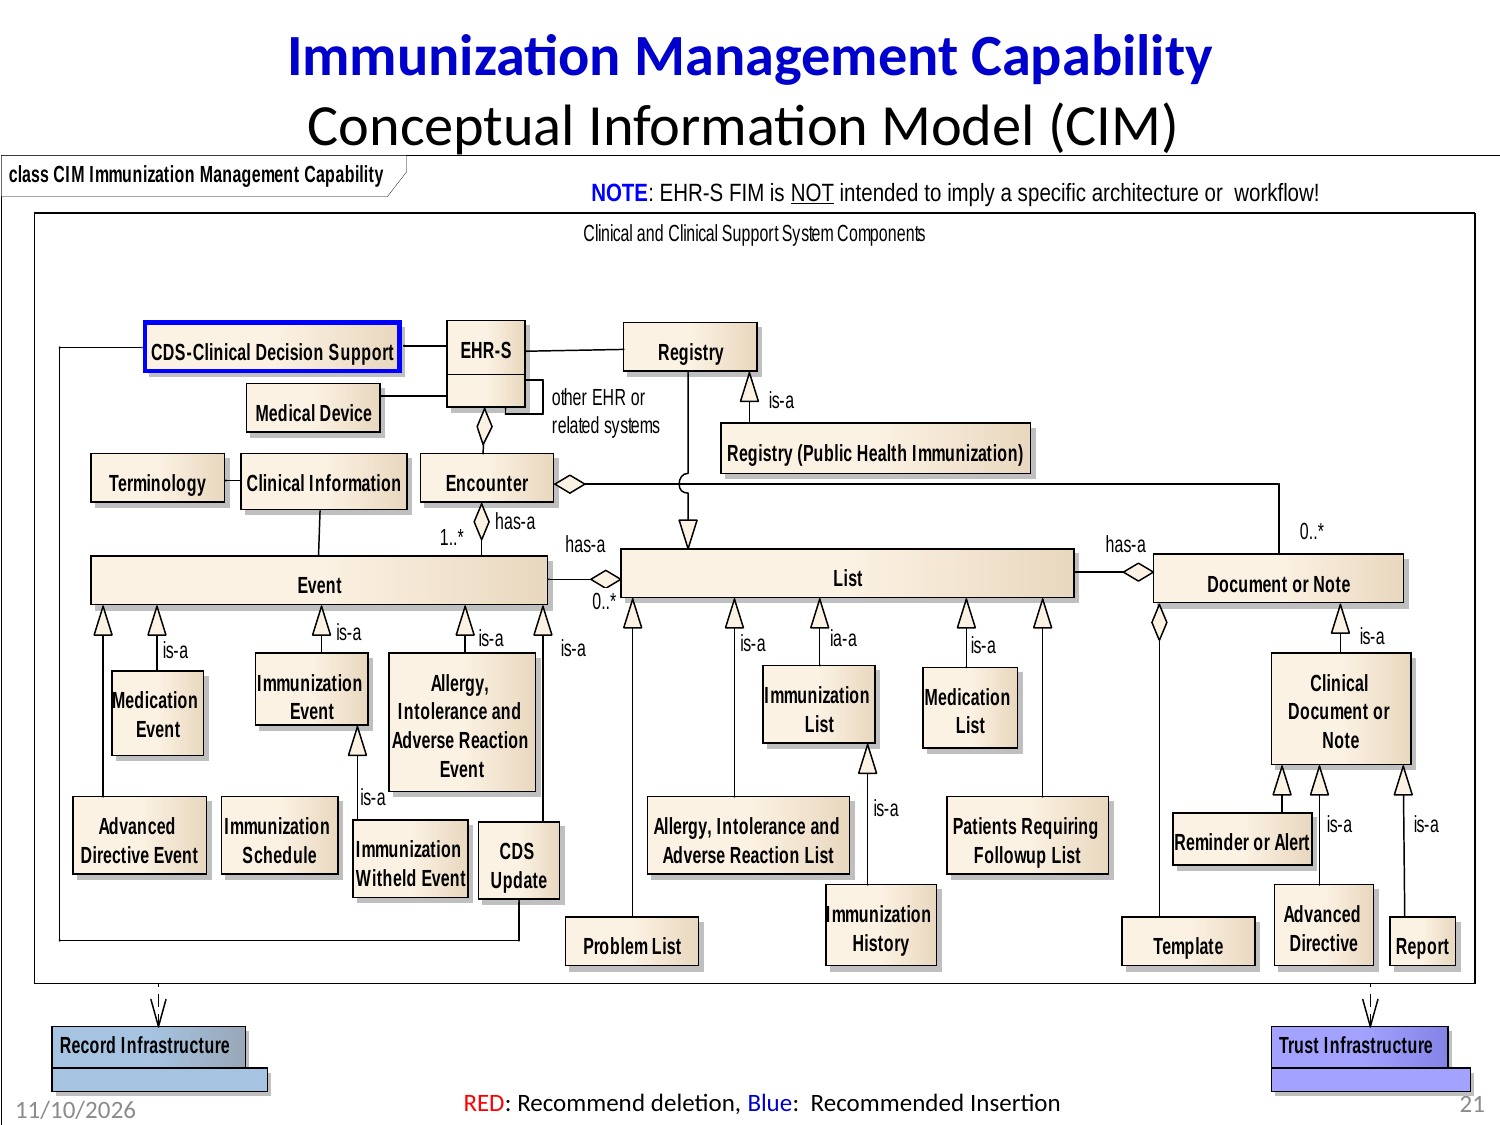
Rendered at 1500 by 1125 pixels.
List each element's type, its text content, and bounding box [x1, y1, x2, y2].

title Immunization Management Capability Conceptual Information Model (CIM) [75, 0, 1425, 148]
picture [0, 149, 1500, 1125]
